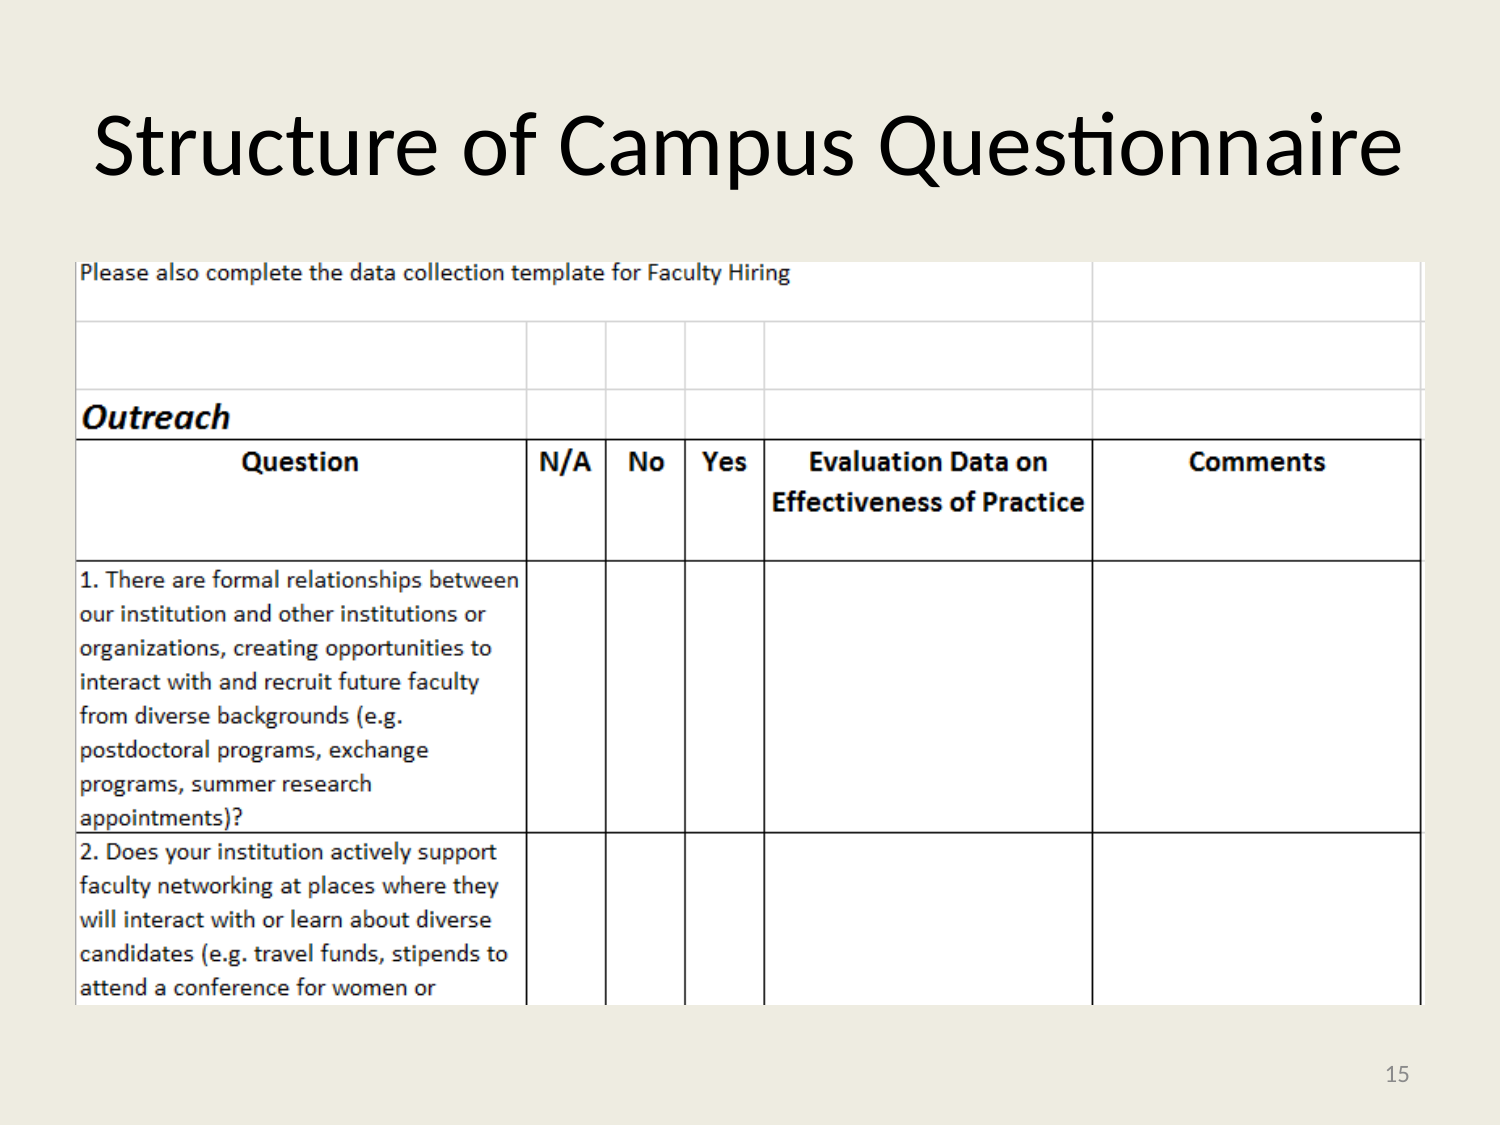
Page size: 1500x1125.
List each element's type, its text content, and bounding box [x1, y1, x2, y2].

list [74, 262, 1426, 1006]
slide_number 15 [1074, 1042, 1425, 1103]
title Structure of Campus Questionnaire [75, 45, 1425, 233]
